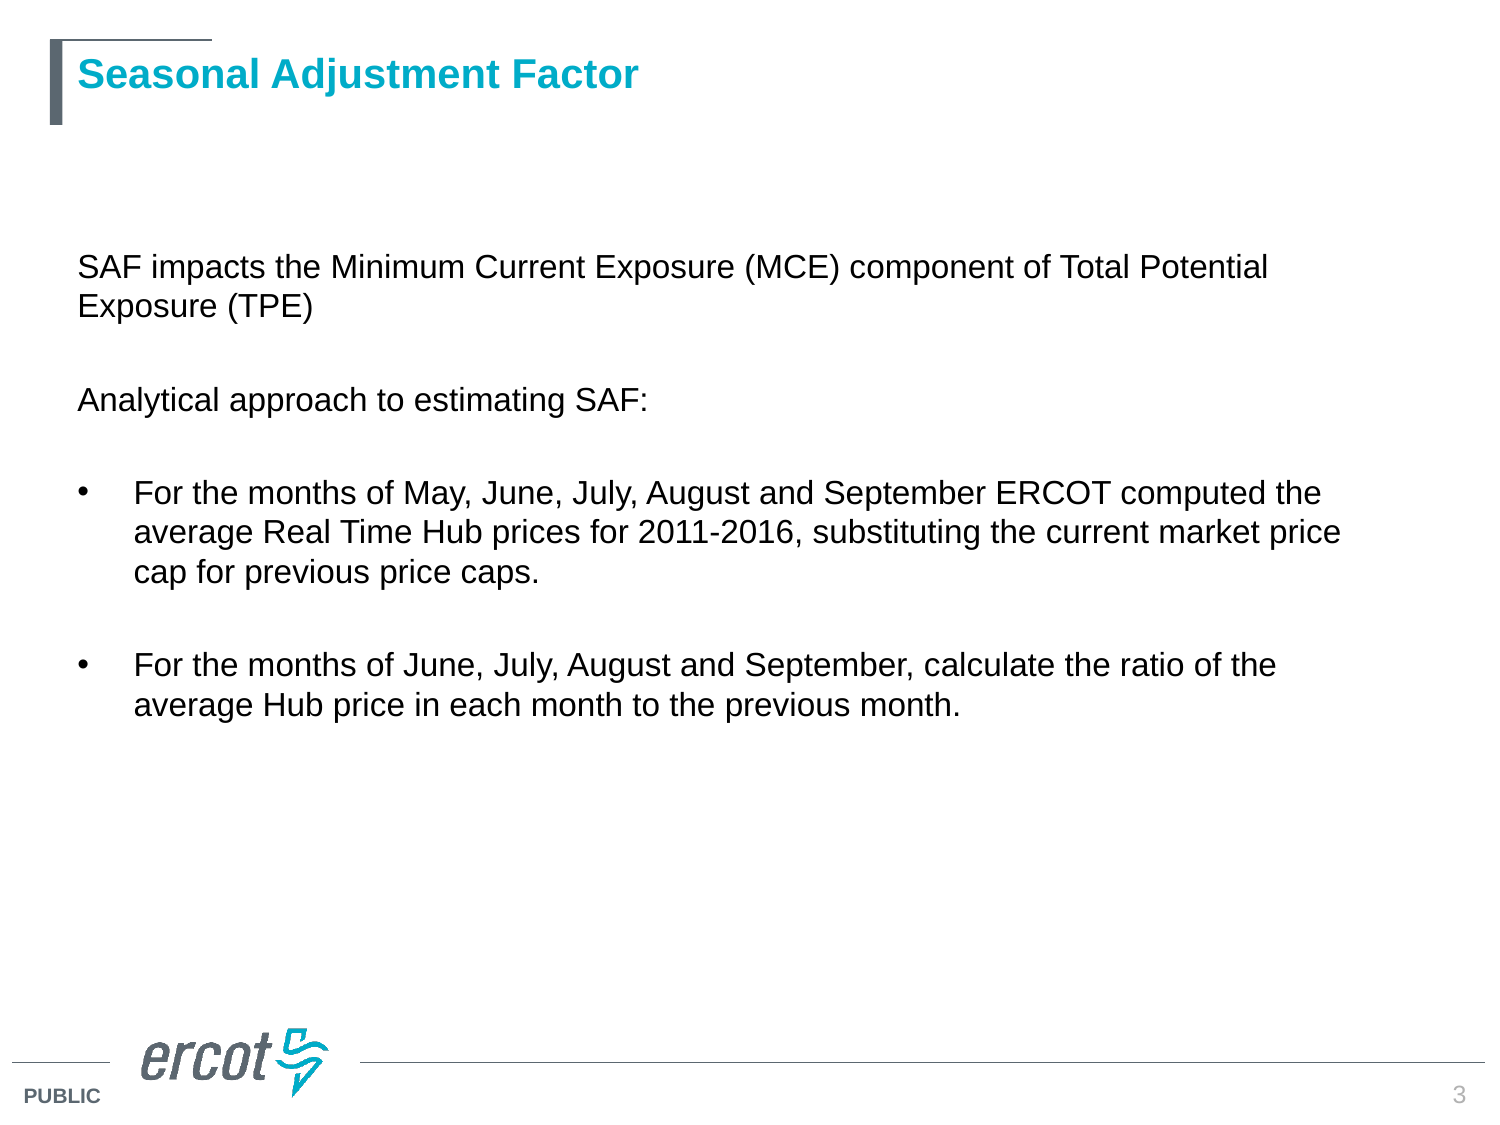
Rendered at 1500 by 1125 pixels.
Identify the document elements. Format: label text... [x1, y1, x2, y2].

picture [137, 1024, 332, 1100]
slide_number 3 [1437, 1076, 1475, 1112]
title Seasonal Adjustment Factor [62, 39, 1450, 158]
list SAF impacts the Minimum Current Exposure (MCE) component of Total Potential Exposure (TPE) Analytical approach to estimating SAF: For the months of May, June, July, August and September ERCOT computed the average Real Time Hub prices for 2011-2016, substituting the current market price cap for previous price caps. For the months of June, July, August and September, calculate the ratio of the average Hub price in each month to the previous month. [62, 237, 1413, 825]
